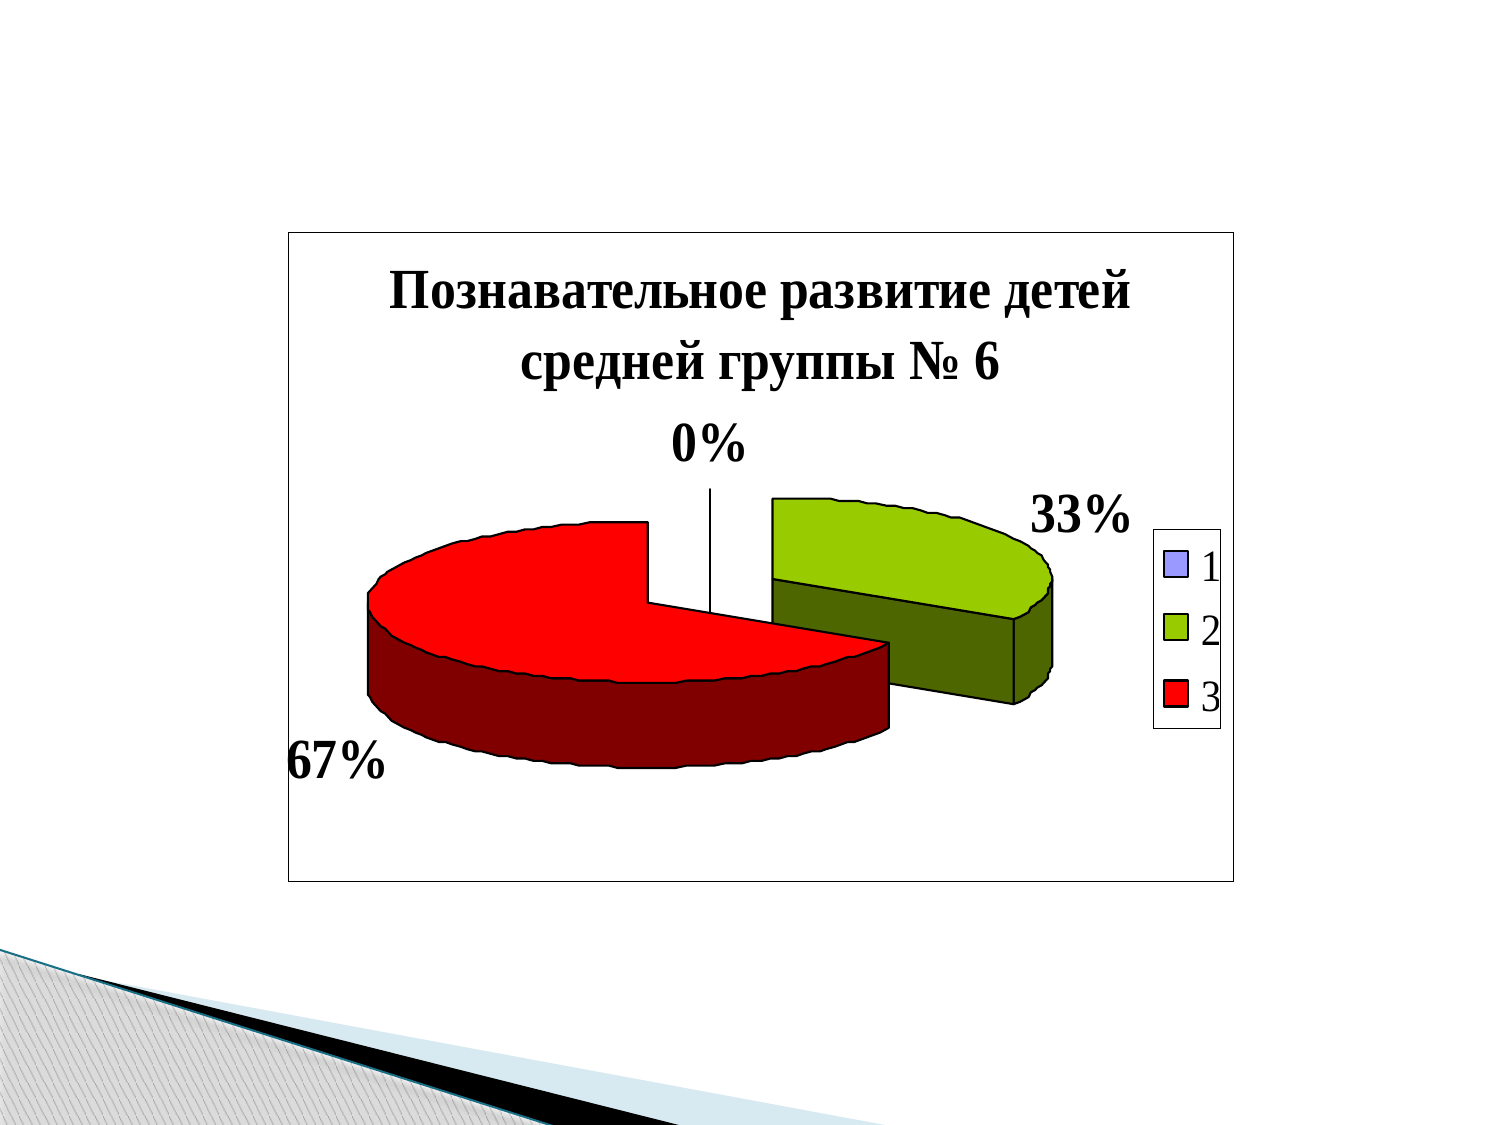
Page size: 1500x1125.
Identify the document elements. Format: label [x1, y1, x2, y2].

text_box [277, 219, 1247, 894]
